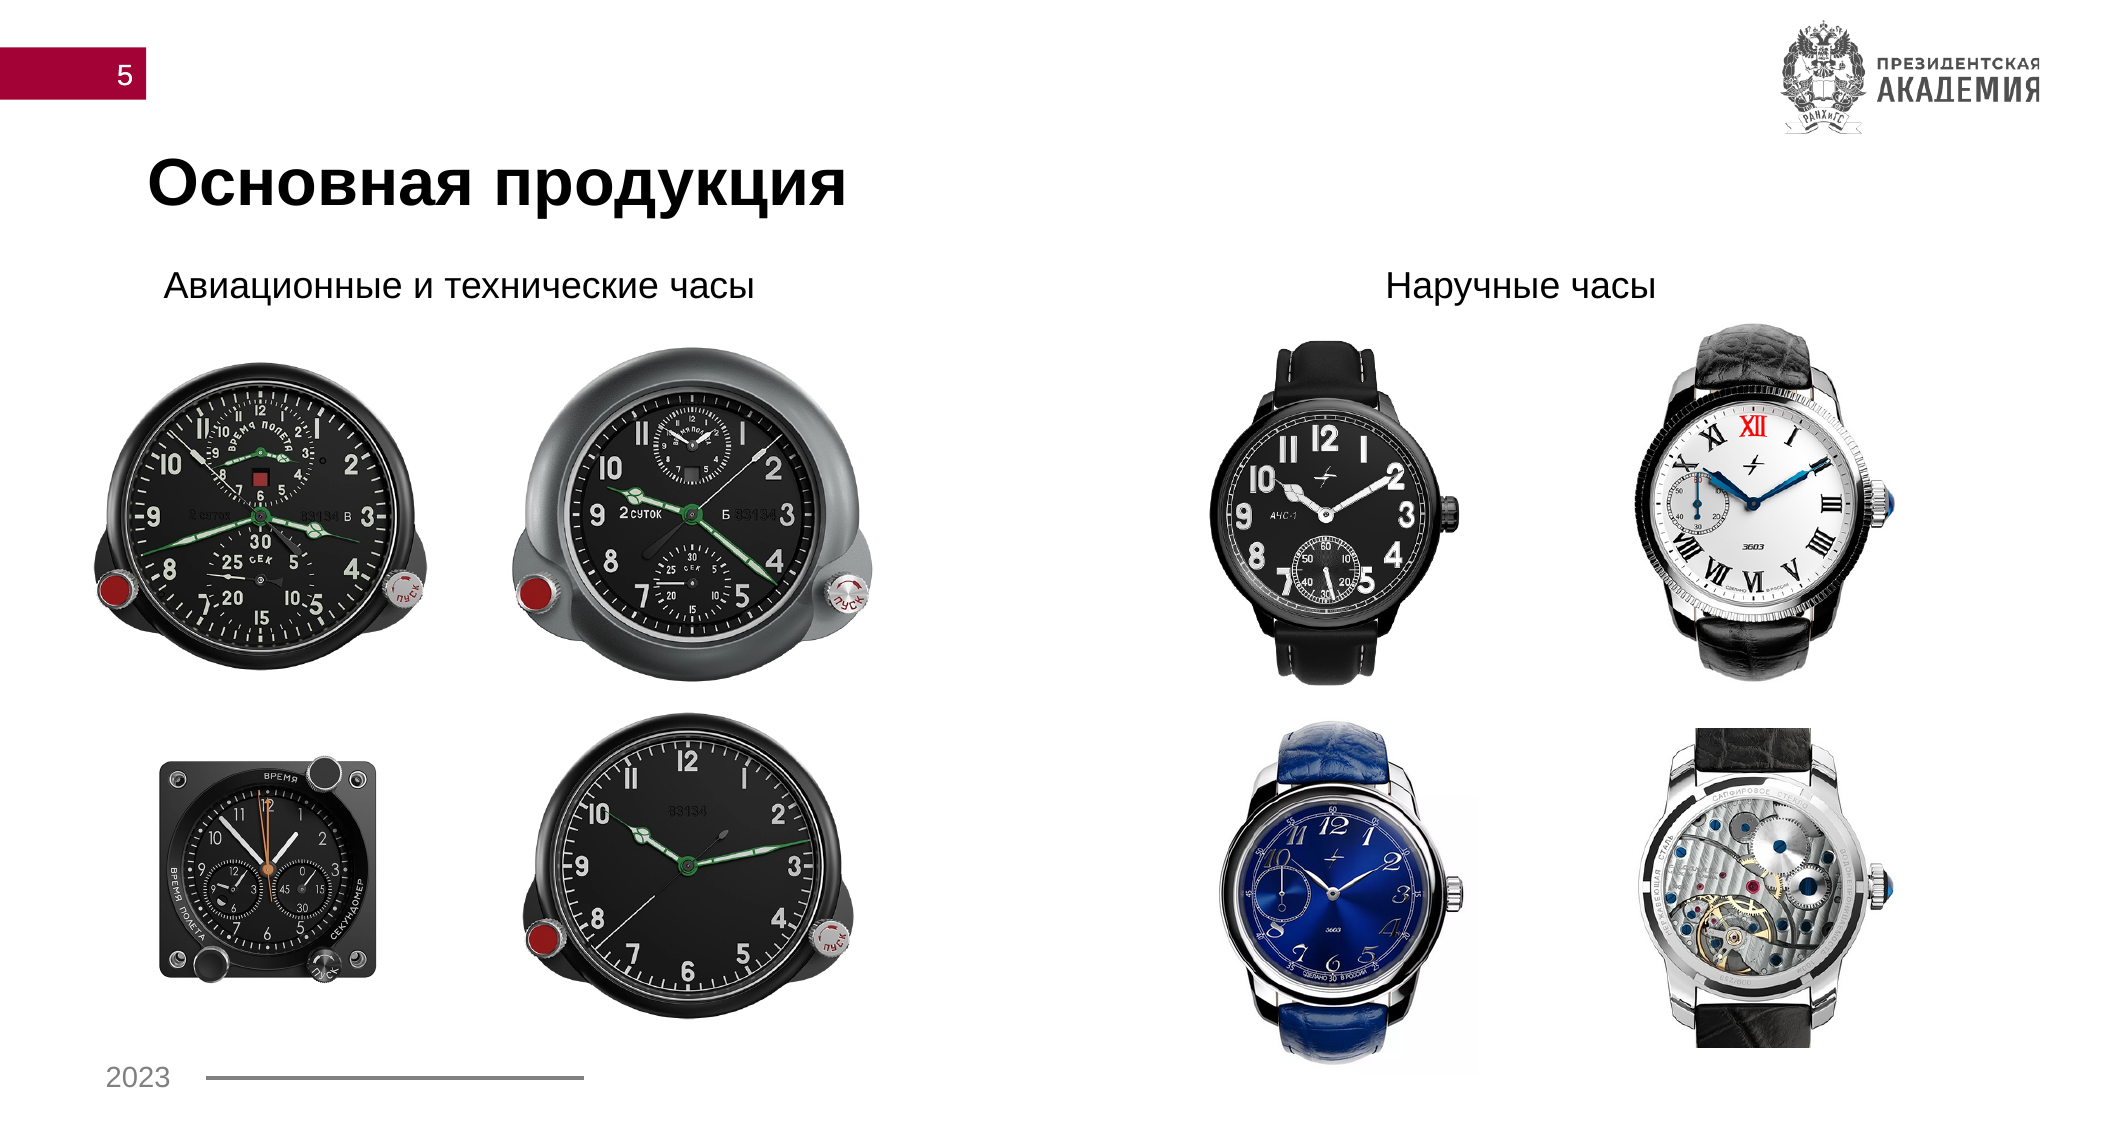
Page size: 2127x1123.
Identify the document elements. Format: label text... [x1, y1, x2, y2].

picture [501, 344, 882, 687]
picture [1203, 332, 1476, 694]
text_box Наручные часы [1370, 254, 1672, 314]
title Основная продукция [147, 147, 1719, 265]
picture [508, 710, 860, 1023]
slide_number 5 [27, 43, 149, 104]
picture [1780, 20, 2040, 134]
picture [1631, 728, 1907, 1048]
picture [1624, 319, 1903, 690]
text_box Авиационные и технические часы [148, 254, 771, 314]
picture [80, 356, 436, 675]
picture [1204, 712, 1478, 1075]
picture [148, 755, 388, 986]
